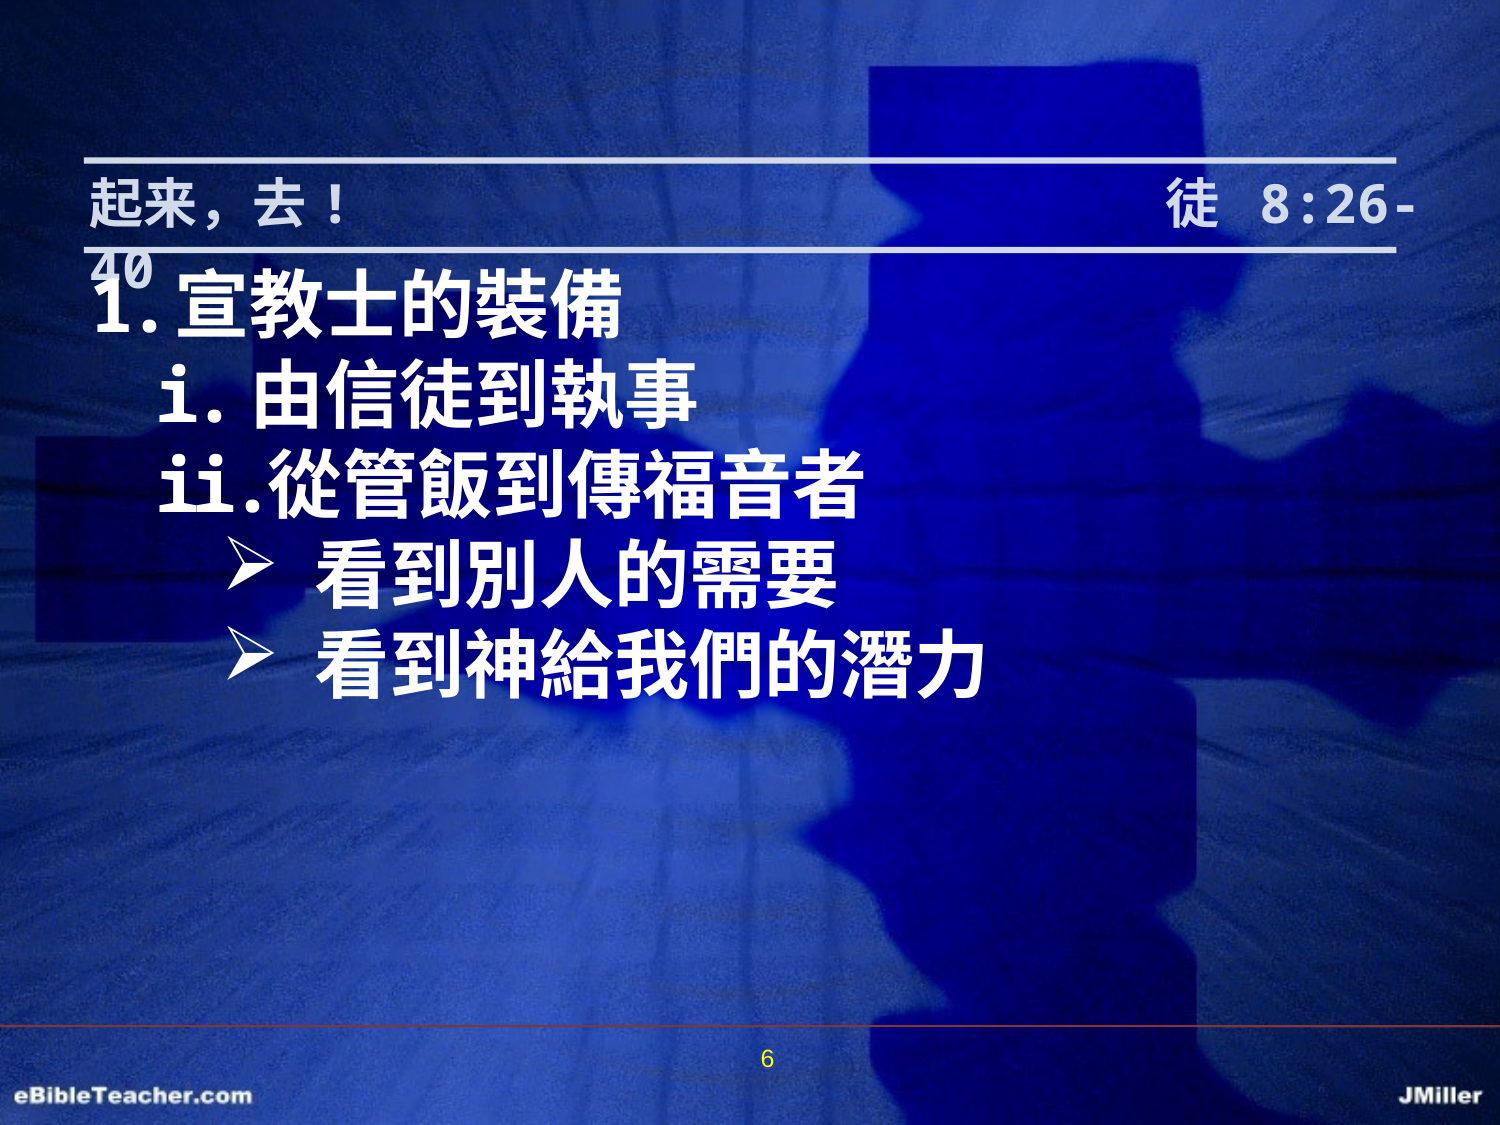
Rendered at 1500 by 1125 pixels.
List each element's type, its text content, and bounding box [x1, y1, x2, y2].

picture [0, 0, 1500, 1025]
picture [0, 1028, 1500, 1125]
text_box 宣教士的裝備 由信徒到執事 從管飯到傳福音者 看到別人的需要 看到神給我們的潛力 [75, 249, 1388, 955]
text_box 起来，去! 徒 8:26-40 [75, 162, 1475, 308]
